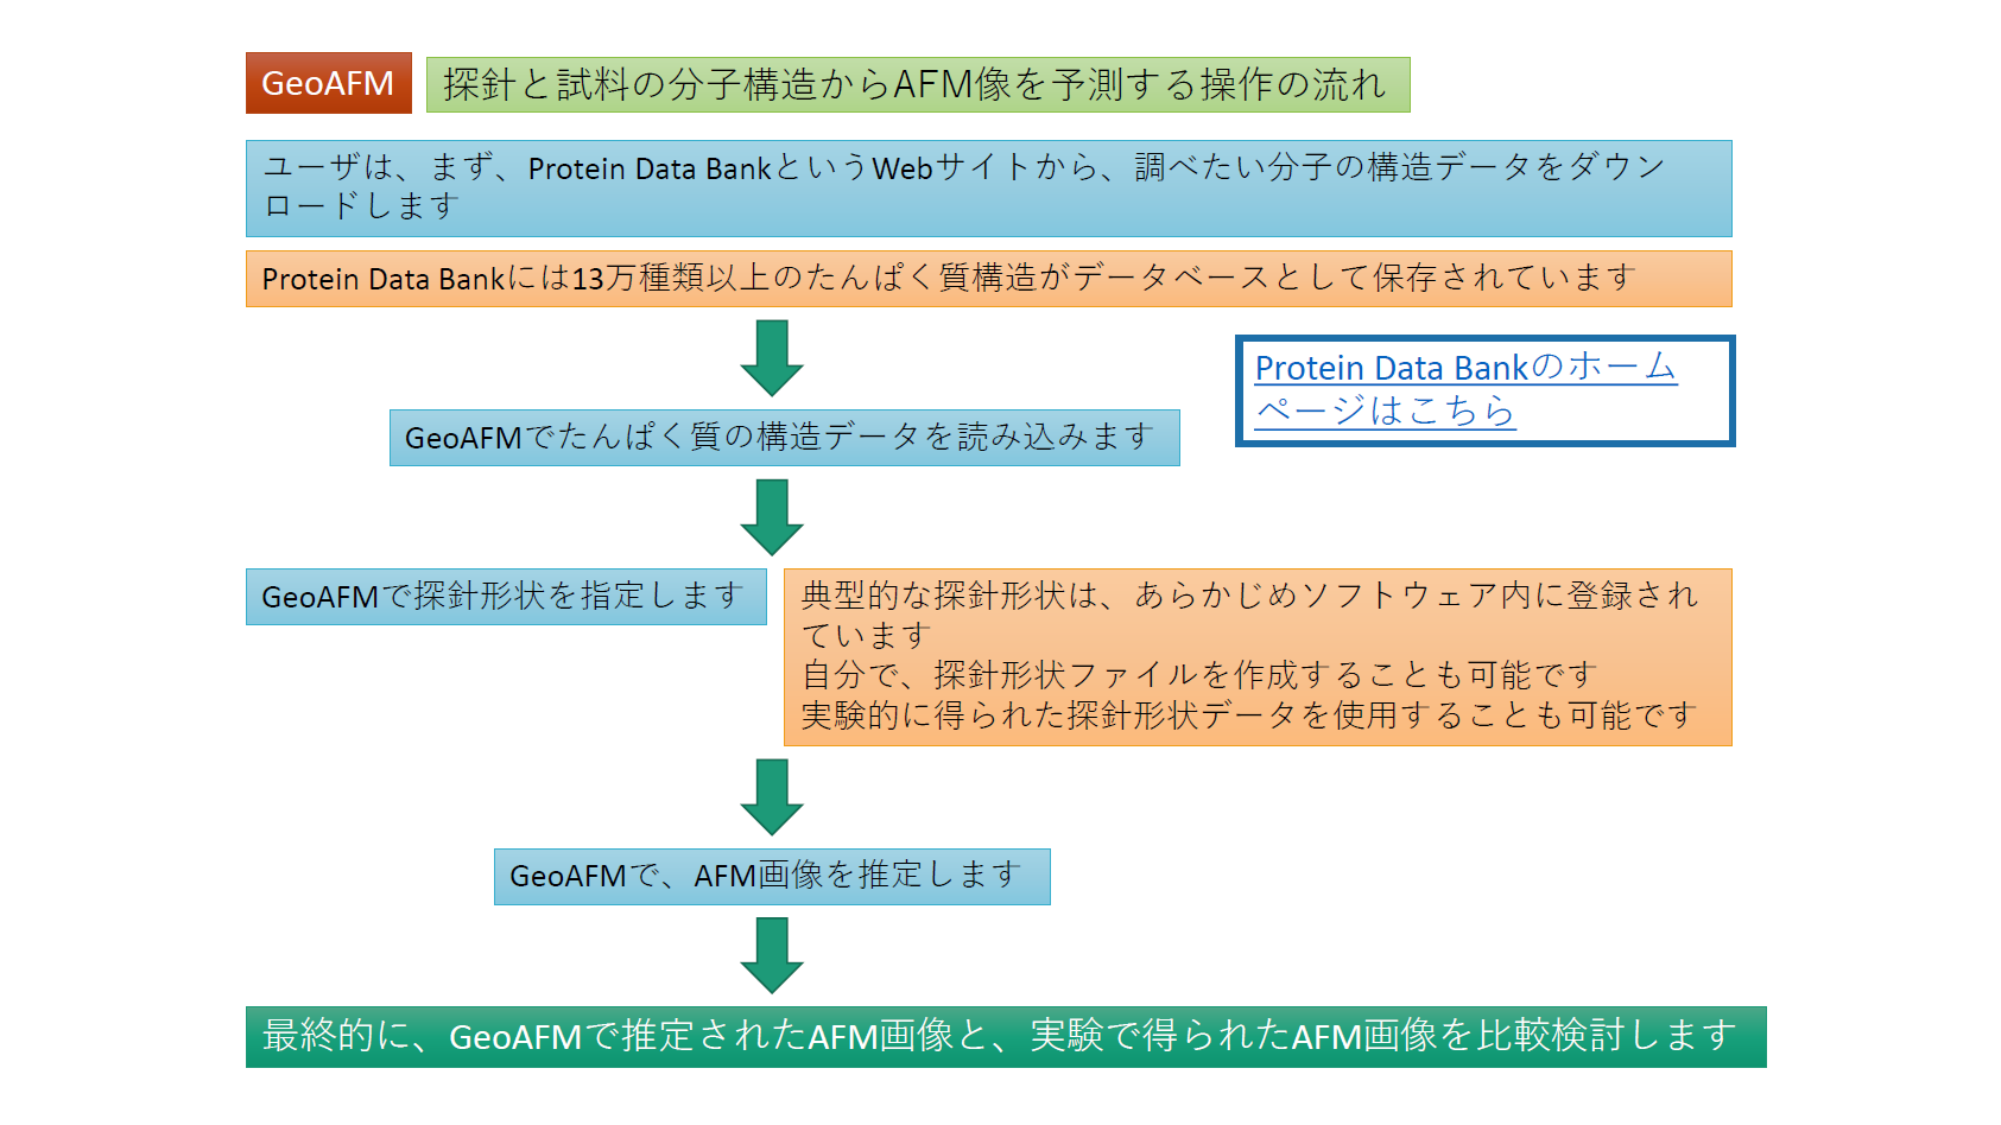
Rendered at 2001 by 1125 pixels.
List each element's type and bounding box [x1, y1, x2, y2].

picture [188, 11, 1808, 1111]
